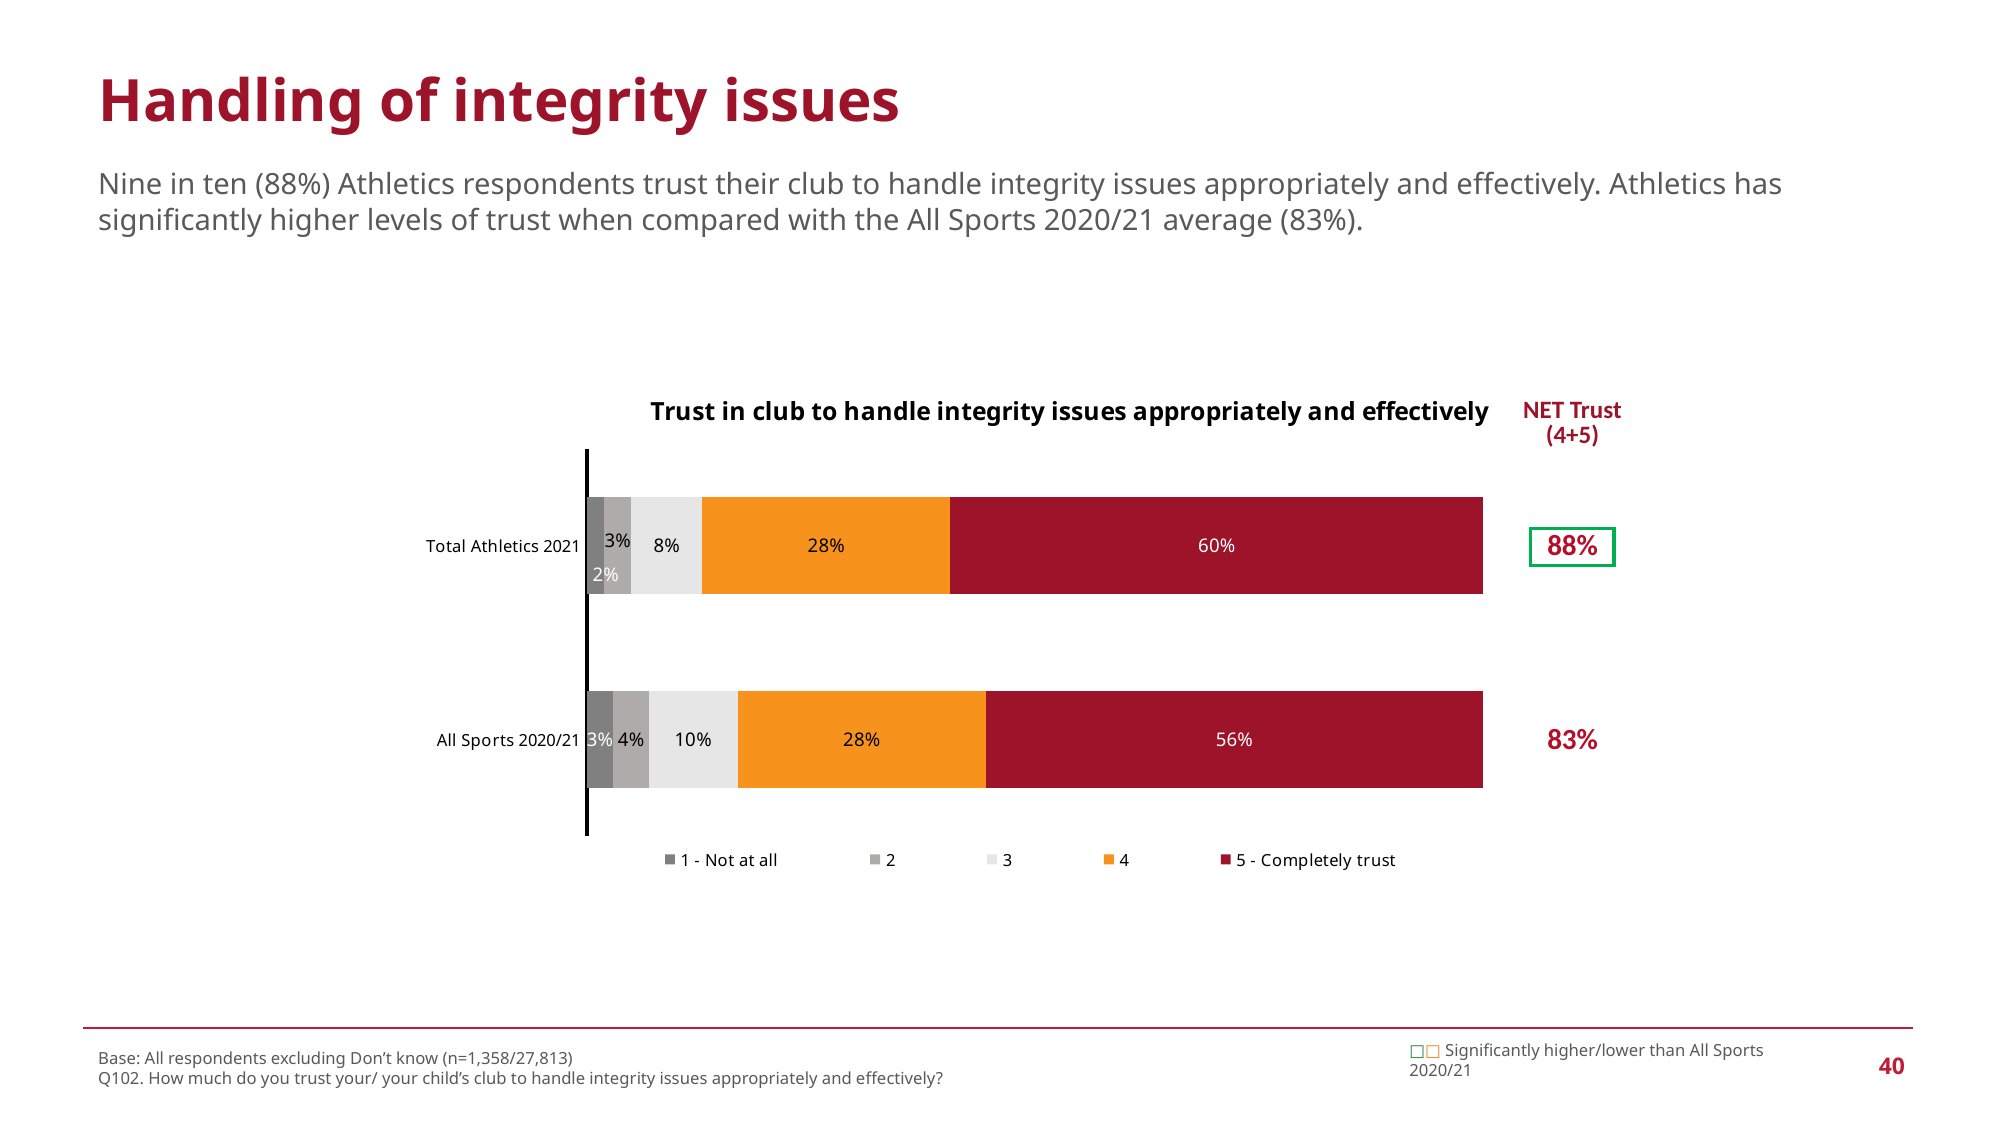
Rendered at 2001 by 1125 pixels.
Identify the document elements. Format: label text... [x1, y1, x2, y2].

text_box Nine in ten (88%) Athletics respondents trust their club to handle integrity issues appropriately and effectively. Athletics has significantly higher levels of trust when compared with the All Sports 2020/21 average (83%). [83, 158, 1894, 396]
text_box [1529, 527, 1615, 567]
table_cell 83% [1511, 645, 1634, 837]
chart [99, 380, 1495, 885]
table_cell 88% [1511, 451, 1634, 643]
text_box Base: All respondents excluding Don’t know (n=1,358/27,813) Q102. How much do you trust your/ your child’s club to handle integrity issues appropriately and effectively? [83, 1031, 1073, 1104]
text_box □□ Significantly higher/lower than All Sports 2020/21 [1394, 1032, 1835, 1088]
title Handling of integrity issues [83, 11, 1584, 142]
table_header NET Trust (4+5) [1511, 396, 1634, 449]
